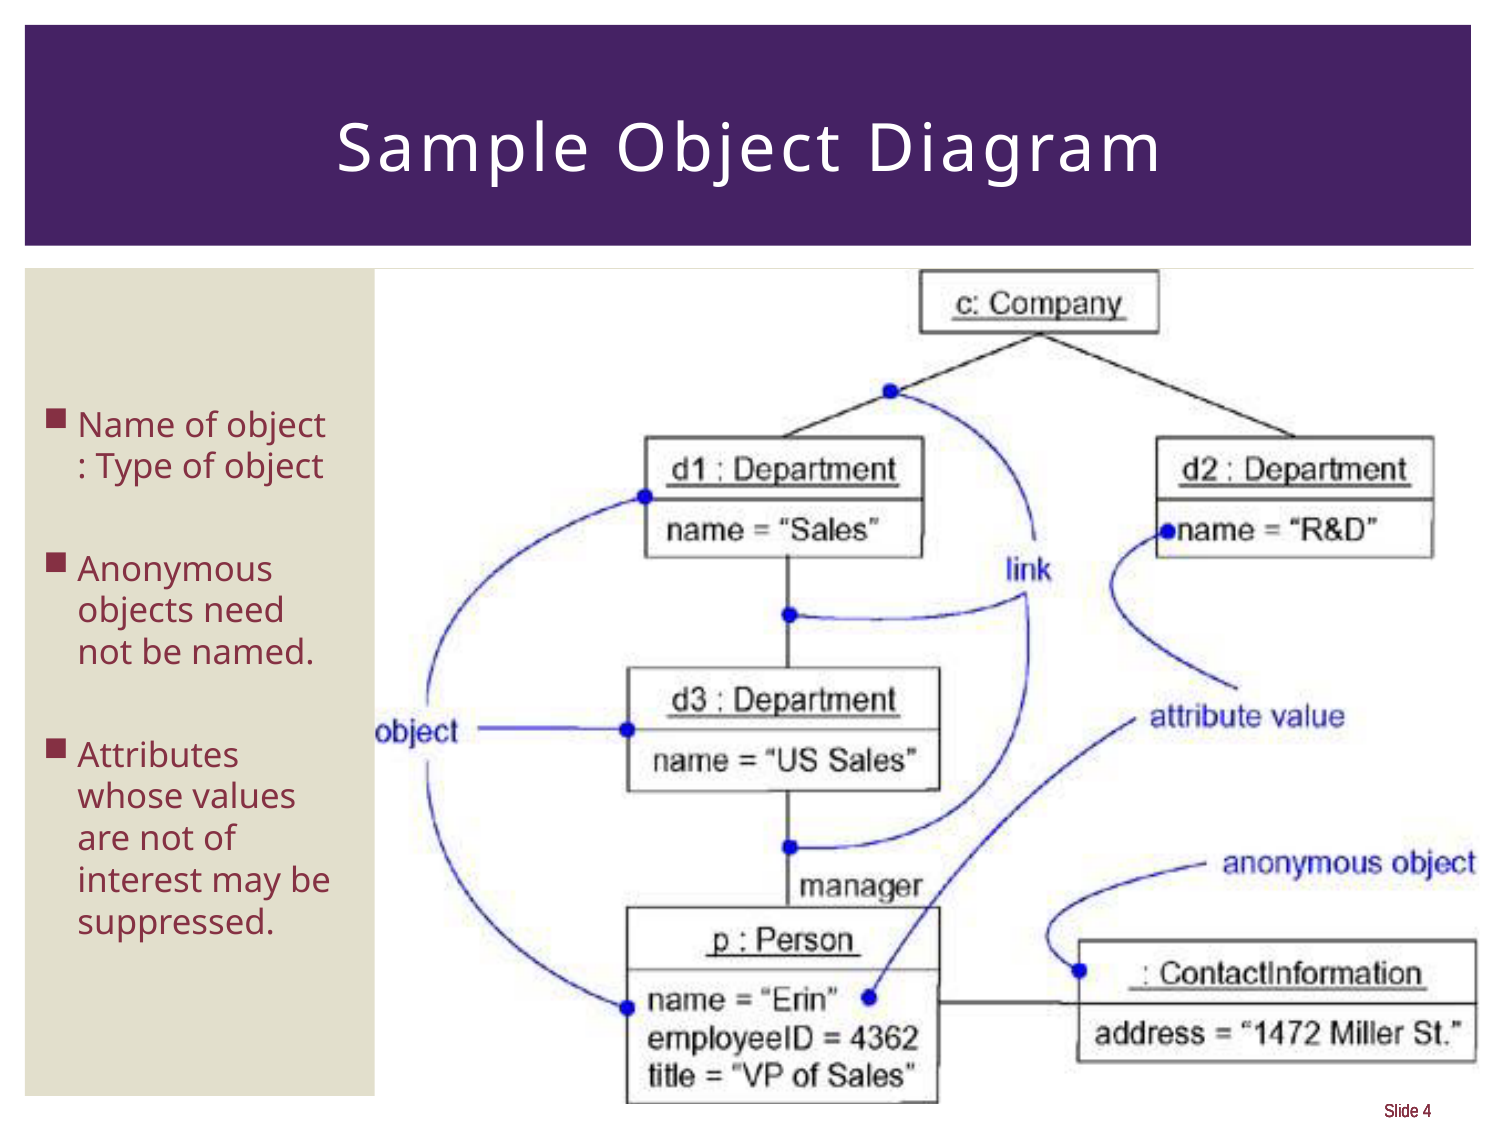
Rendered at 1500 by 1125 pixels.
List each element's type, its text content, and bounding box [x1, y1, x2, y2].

title Sample Object Diagram [62, 58, 1438, 232]
picture [374, 269, 1480, 1104]
list Name of object : Type of object Anonymous objects need not be named. Attributes whose values are not of interest may be suppressed. [20, 394, 347, 1004]
